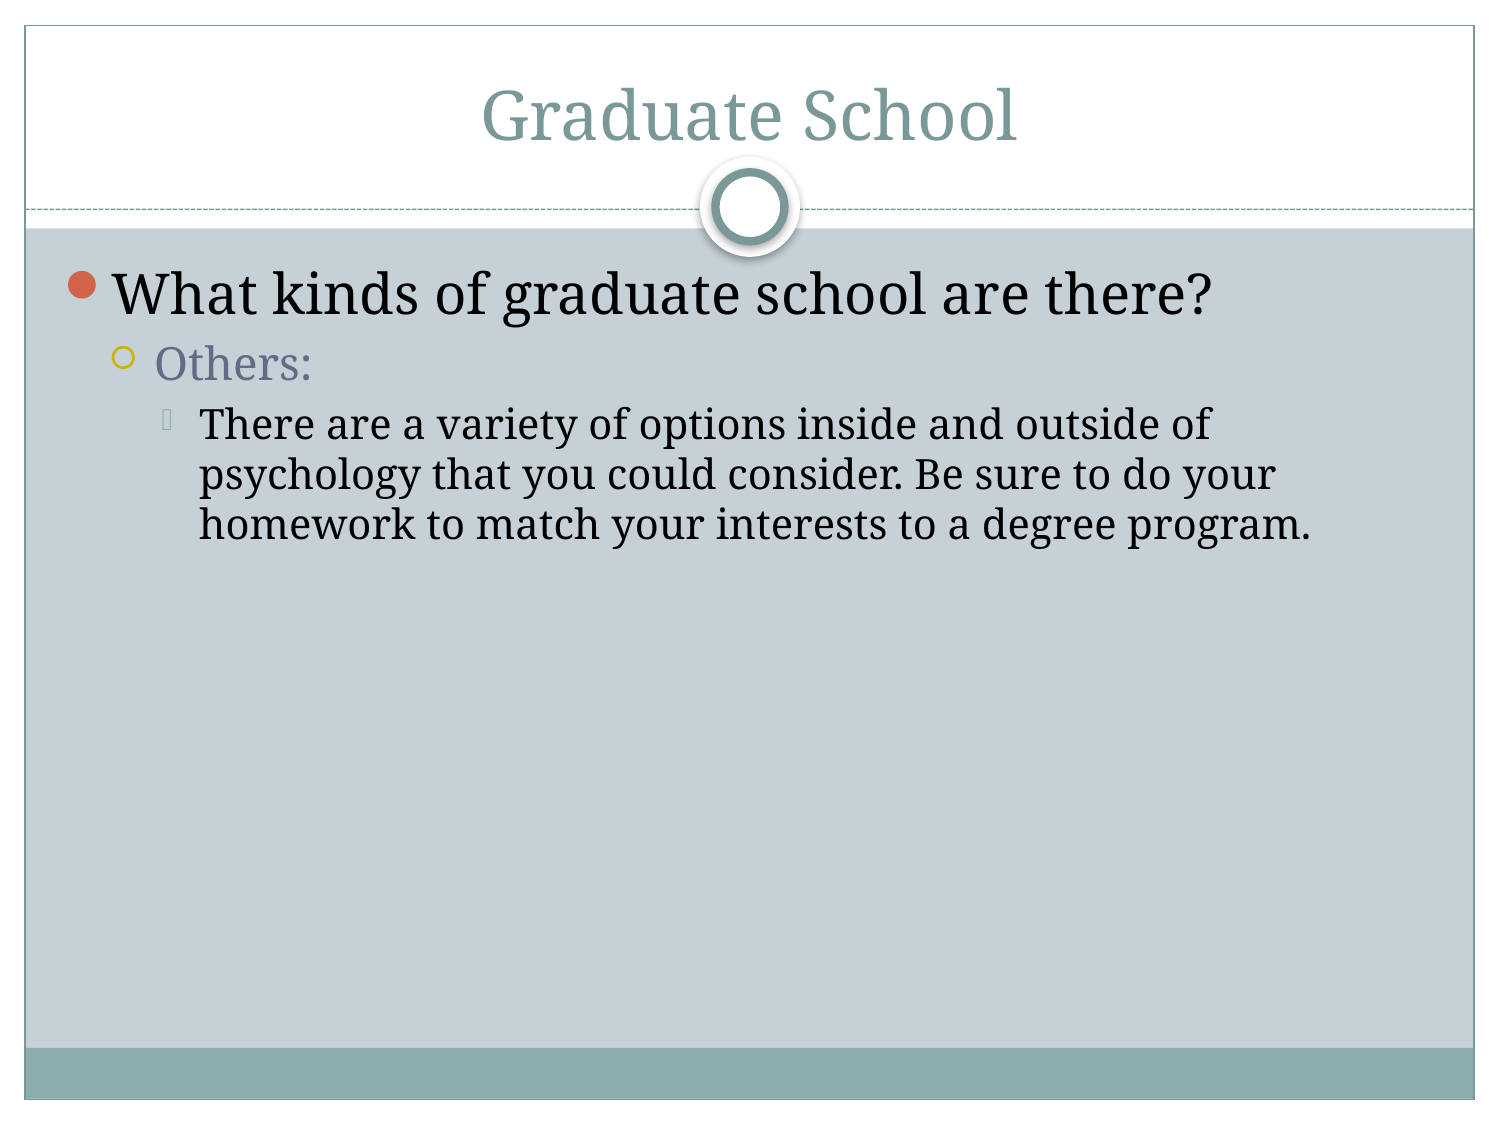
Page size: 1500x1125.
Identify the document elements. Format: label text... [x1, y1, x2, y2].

list What kinds of graduate school are there? Others: There are a variety of options inside and outside of psychology that you could consider. Be sure to do your homework to match your interests to a degree program. [49, 250, 1445, 1001]
title Graduate School [49, 37, 1450, 162]
